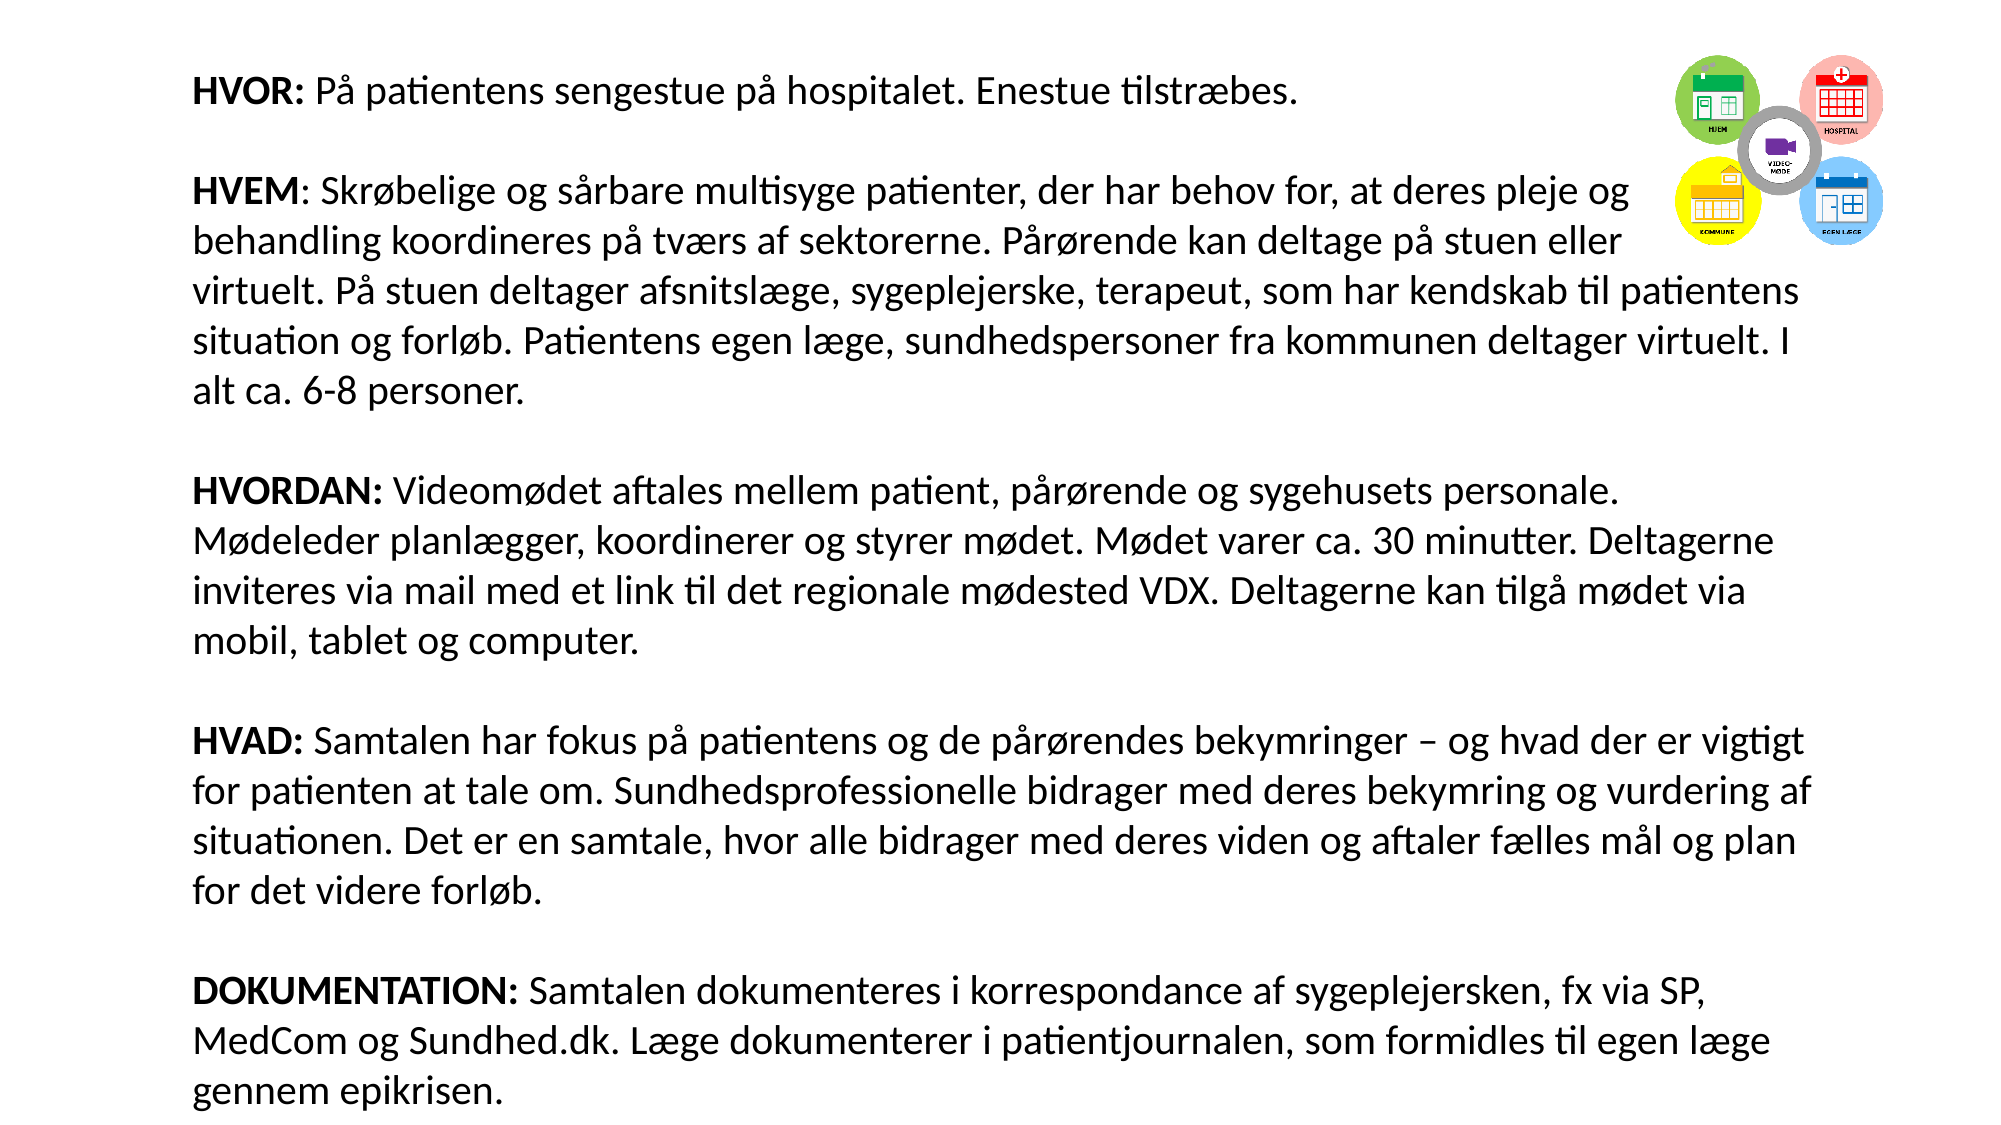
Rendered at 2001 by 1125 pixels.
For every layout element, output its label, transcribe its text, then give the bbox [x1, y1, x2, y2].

picture [1675, 55, 1883, 245]
text_box HVOR: På patientens sengestue på hospitalet. Enestue tilstræbes. HVEM: Skrøbelige og sårbare multisyge patienter, der har behov for, at deres pleje og behandling koordineres på tværs af sektorerne. Pårørende kan deltage på stuen eller virtuelt. På stuen deltager afsnitslæge, sygeplejerske, terapeut, som har kendskab til patientens situation og forløb. Patientens egen læge, sundhedspersoner fra kommunen deltager virtuelt. I alt ca. 6-8 personer. HVORDAN: Videomødet aftales mellem patient, pårørende og sygehusets personale. Mødeleder planlægger, koordinerer og styrer mødet. Mødet varer ca. 30 minutter. Deltagerne inviteres via mail med et link til det regionale mødested VDX. Deltagerne kan tilgå mødet via mobil, tablet og computer. HVAD: Samtalen har fokus på patientens og de pårørendes bekymringer – og hvad der er vigtigt for patienten at tale om. Sundhedsprofessionelle bidrager med deres bekymring og vurdering af situationen. Det er en samtale, hvor alle bidrager med deres viden og aftaler fælles mål og plan for det videre forløb. DOKUMENTATION: Samtalen dokumenteres i korrespondance af sygeplejersken, fx via SP, MedCom og Sundhed.dk. Læge dokumenterer i patientjournalen, som formidles til egen læge gennem epikrisen. [177, 55, 1837, 1121]
